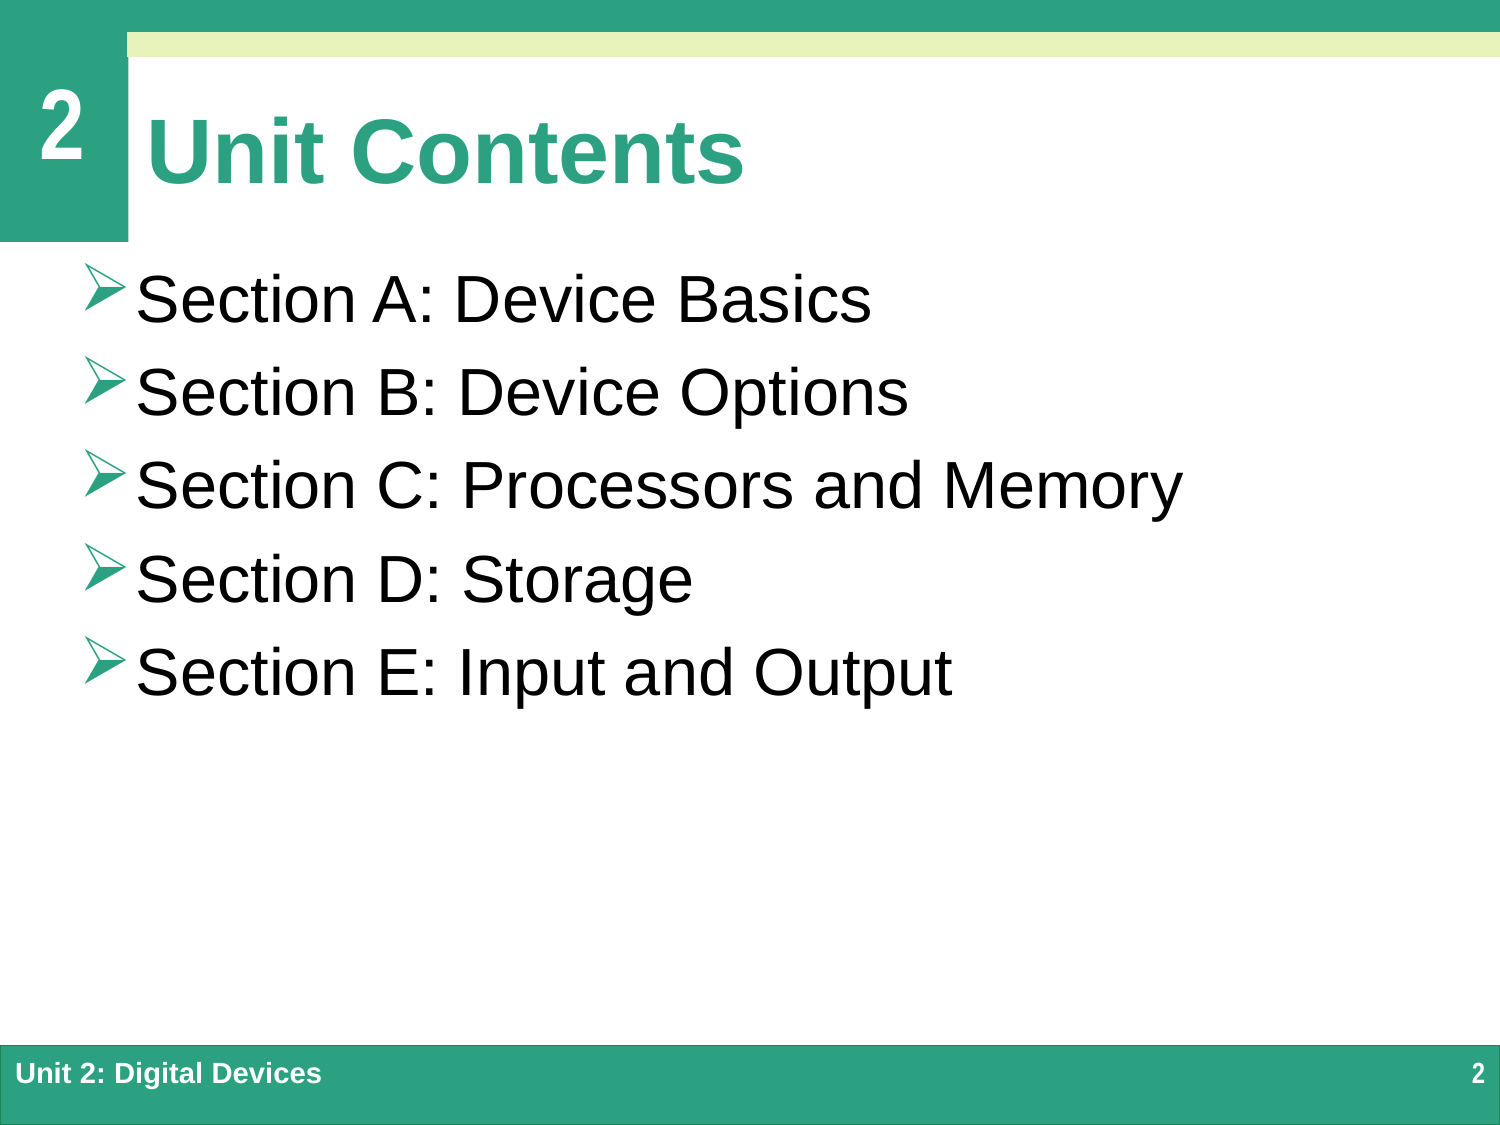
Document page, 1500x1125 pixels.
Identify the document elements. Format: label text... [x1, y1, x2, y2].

list Section A: Device Basics Section B: Device Options Section C: Processors and Memory Section D: Storage Section E: Input and Output [64, 247, 1500, 1006]
slide_number 2 [1149, 1046, 1500, 1125]
footer Unit 2: Digital Devices [0, 1046, 1149, 1125]
title Unit Contents [131, 60, 1500, 234]
